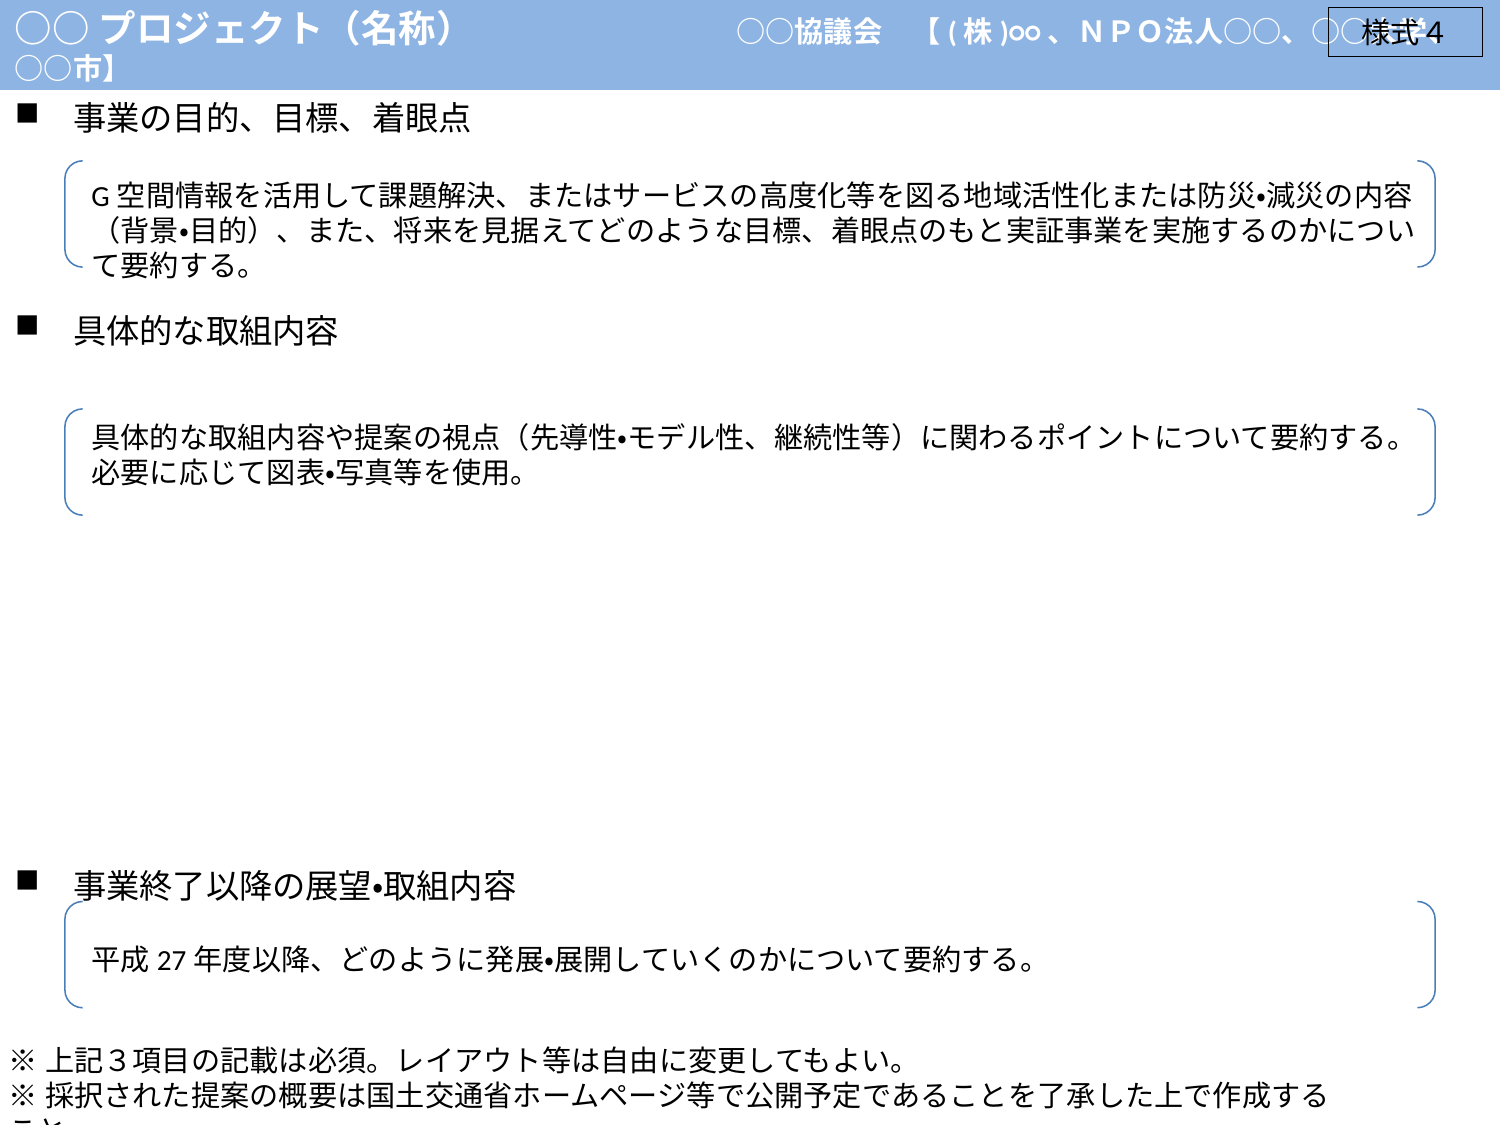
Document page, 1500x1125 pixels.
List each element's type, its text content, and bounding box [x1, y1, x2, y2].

text_box 事業の目的、目標、着眼点 [0, 89, 880, 145]
text_box ※上記３項目の記載は必須。レイアウト等は自由に変更してもよい。 ※採択された提案の概要は国土交通省ホームページ等で公開予定であることを了承した上で作成すること。 [0, 1034, 1365, 1125]
text_box 具体的な取組内容や提案の視点（先導性・モデル性、継続性等）に関わるポイントについて要約する。必要に応じて図表・写真等を使用。 [1430, 412, 1447, 498]
text_box [64, 900, 1436, 1009]
text_box [64, 160, 1436, 268]
text_box G空間情報を活用して課題解決、またはサービスの高度化等を図る地域活性化または防災・減災の内容（背景・目的）、また、将来を見据えてどのような目標、着眼点のもと実証事業を実施するのかについて要約する。 [76, 169, 1447, 290]
text_box 様式４ [1328, 7, 1483, 57]
text_box 事業終了以降の展望・取組内容 [0, 857, 880, 913]
text_box 具体的な取組内容 [0, 302, 880, 358]
text_box [64, 408, 1436, 516]
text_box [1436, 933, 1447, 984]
text_box ○○プロジェクト（名称） ○○協議会 【(株)○○、ＮＰＯ法人○○、○○大学、○○市】 [0, 0, 1500, 92]
